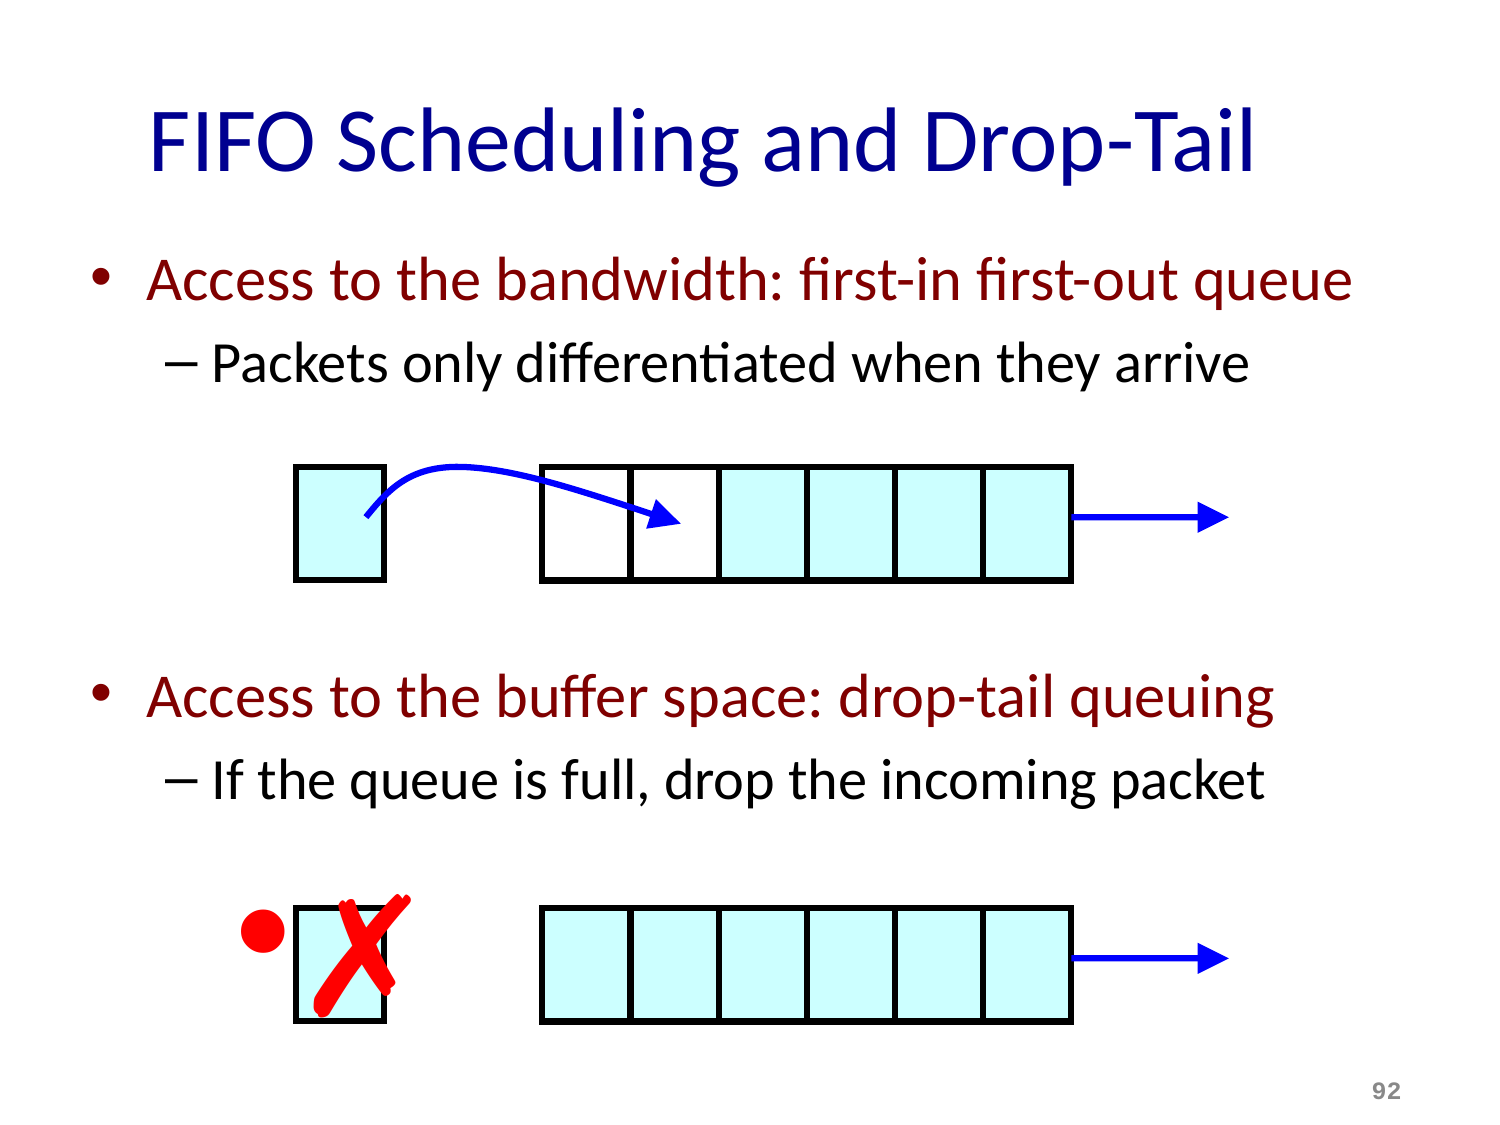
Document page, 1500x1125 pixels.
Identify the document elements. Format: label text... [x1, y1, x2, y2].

text_box [542, 908, 631, 1022]
text_box [806, 908, 895, 1022]
text_box [296, 466, 385, 581]
text_box [983, 466, 1072, 581]
text_box [895, 908, 983, 1022]
text_box [719, 908, 806, 1022]
text_box [719, 466, 806, 581]
text_box [631, 908, 719, 1022]
text_box [1071, 506, 1229, 528]
text_box [365, 466, 681, 528]
text_box [895, 466, 983, 581]
text_box ✗ [221, 842, 450, 1058]
text_box [983, 908, 1072, 1022]
title FIFO Scheduling and Drop-Tail [66, 67, 1342, 202]
text_box [542, 521, 631, 581]
text_box [1071, 948, 1229, 969]
text_box [631, 466, 719, 581]
slide_number 92 [1104, 1052, 1417, 1125]
text_box [806, 466, 895, 581]
text_box [542, 466, 631, 506]
list Access to the bandwidth: first-in first-out queue Packets only differentiated when they arrive Access to the buffer space: drop-tail queuing If the queue is full, drop the incoming packet [75, 230, 1463, 1091]
